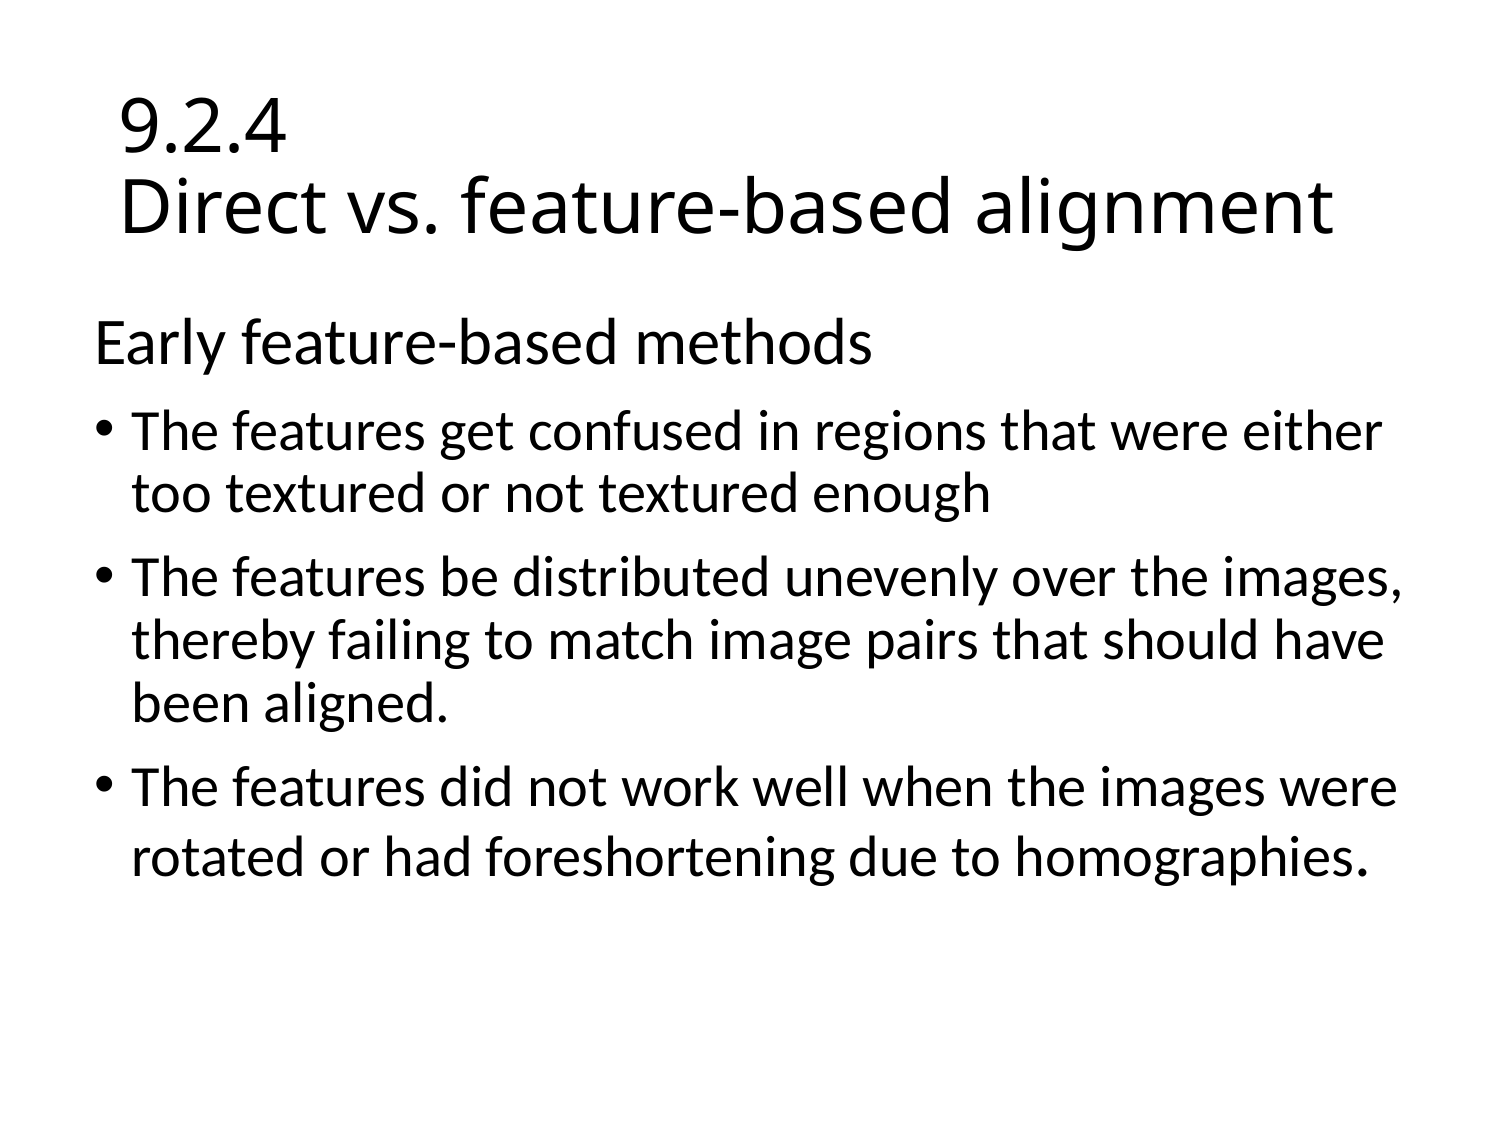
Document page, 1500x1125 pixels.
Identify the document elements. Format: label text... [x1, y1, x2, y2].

title 9.2.4 Direct vs. feature-based alignment [103, 59, 1397, 278]
list Early feature-based methods The features get confused in regions that were either too textured or not textured enough The features be distributed unevenly over the images, thereby failing to match image pairs that should have been aligned. The features did not work well when the images were rotated or had foreshortening due to homographies. [79, 299, 1421, 1014]
